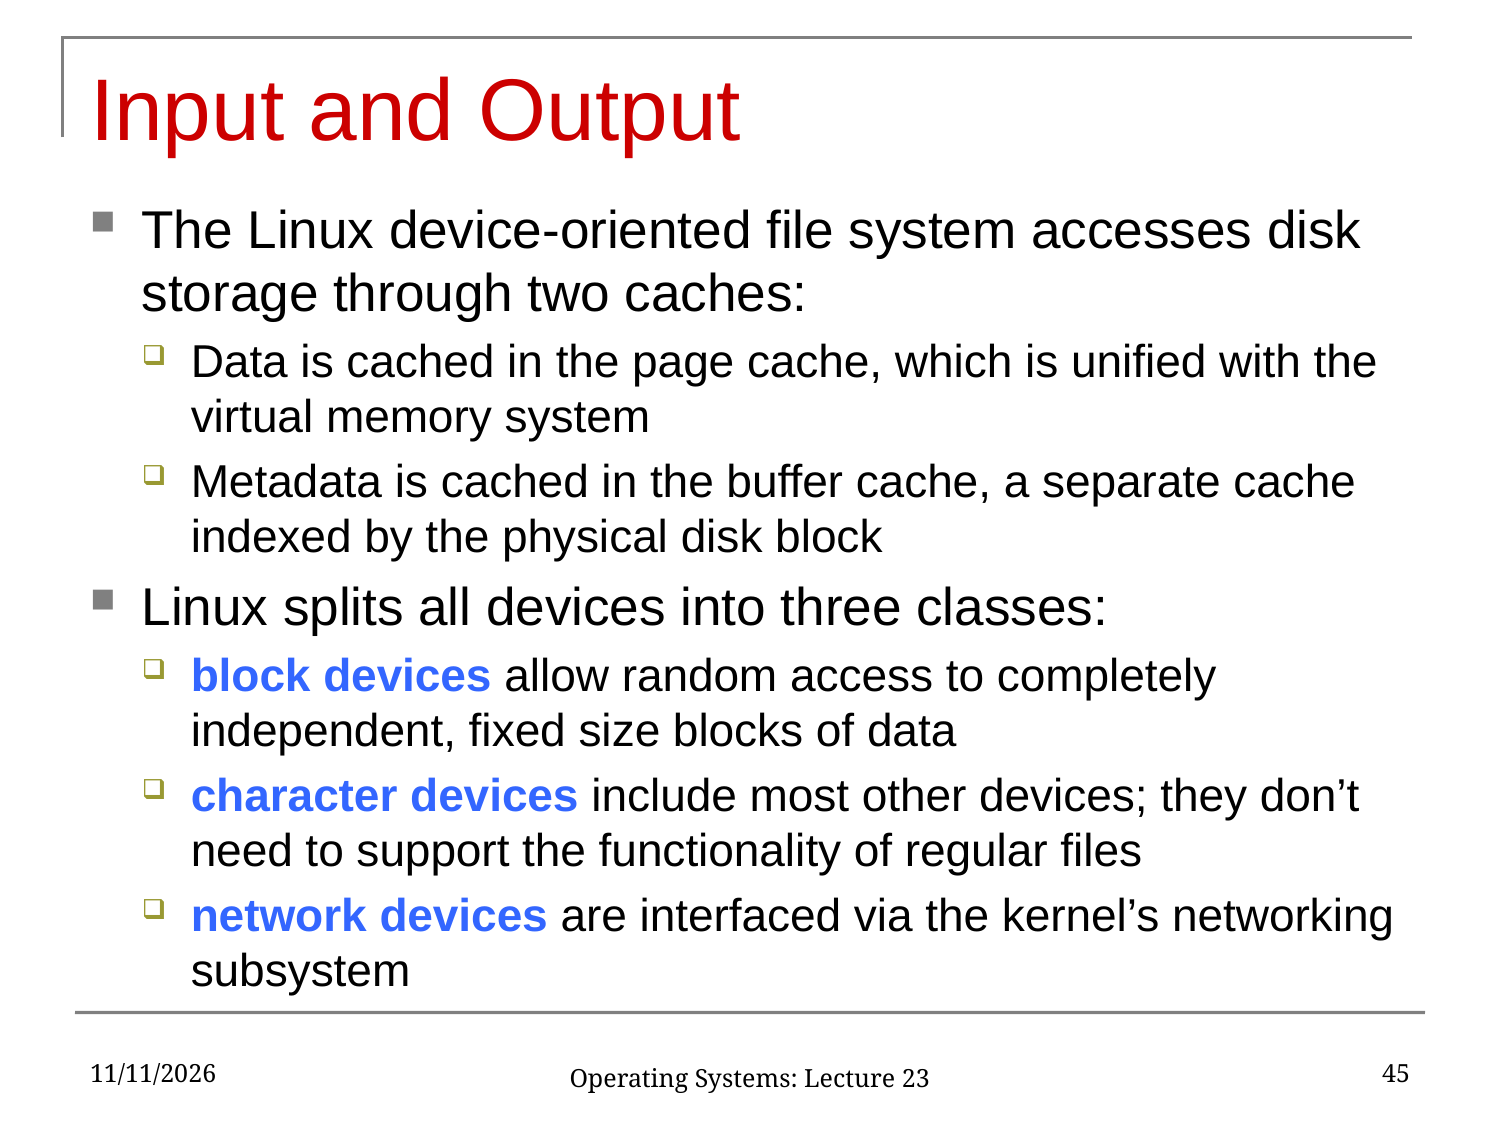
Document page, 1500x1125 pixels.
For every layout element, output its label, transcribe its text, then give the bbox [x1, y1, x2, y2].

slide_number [74, 1023, 426, 1100]
list The Linux device-oriented file system accesses disk storage through two caches: Data is cached in the page cache, which is unified with the virtual memory system Metadata is cached in the buffer cache, a separate cache indexed by the physical disk block Linux splits all devices into three classes: block devices allow random access to completely independent, fixed size blocks of data character devices include most other devices; they don’t need to support the functionality of regular files network devices are interfaced via the kernel’s networking subsystem [75, 187, 1425, 1006]
slide_number 45 [1074, 1023, 1426, 1100]
footer Operating Systems: Lecture 23 [512, 1024, 988, 1101]
title Input and Output [75, 45, 1425, 163]
